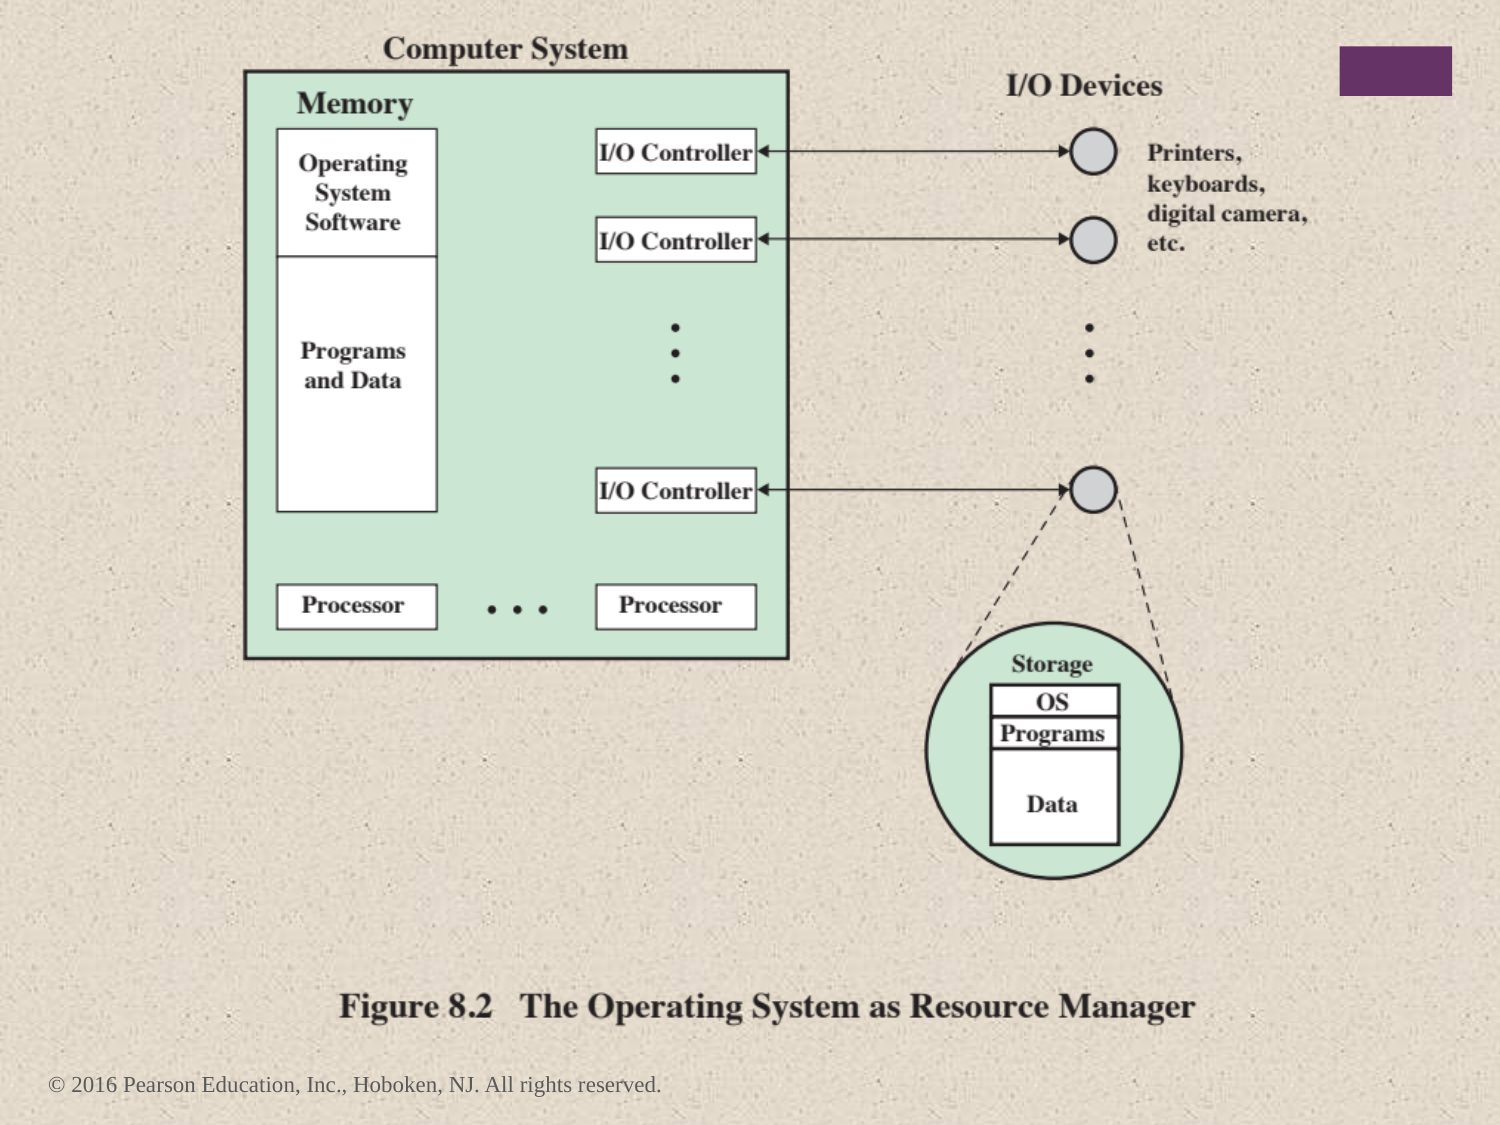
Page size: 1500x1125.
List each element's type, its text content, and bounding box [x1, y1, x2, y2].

picture [158, 0, 1363, 1067]
footer © 2016 Pearson Education, Inc., Hoboken, NJ. All rights reserved. [33, 1053, 1038, 1114]
picture [0, 0, 1500, 1125]
